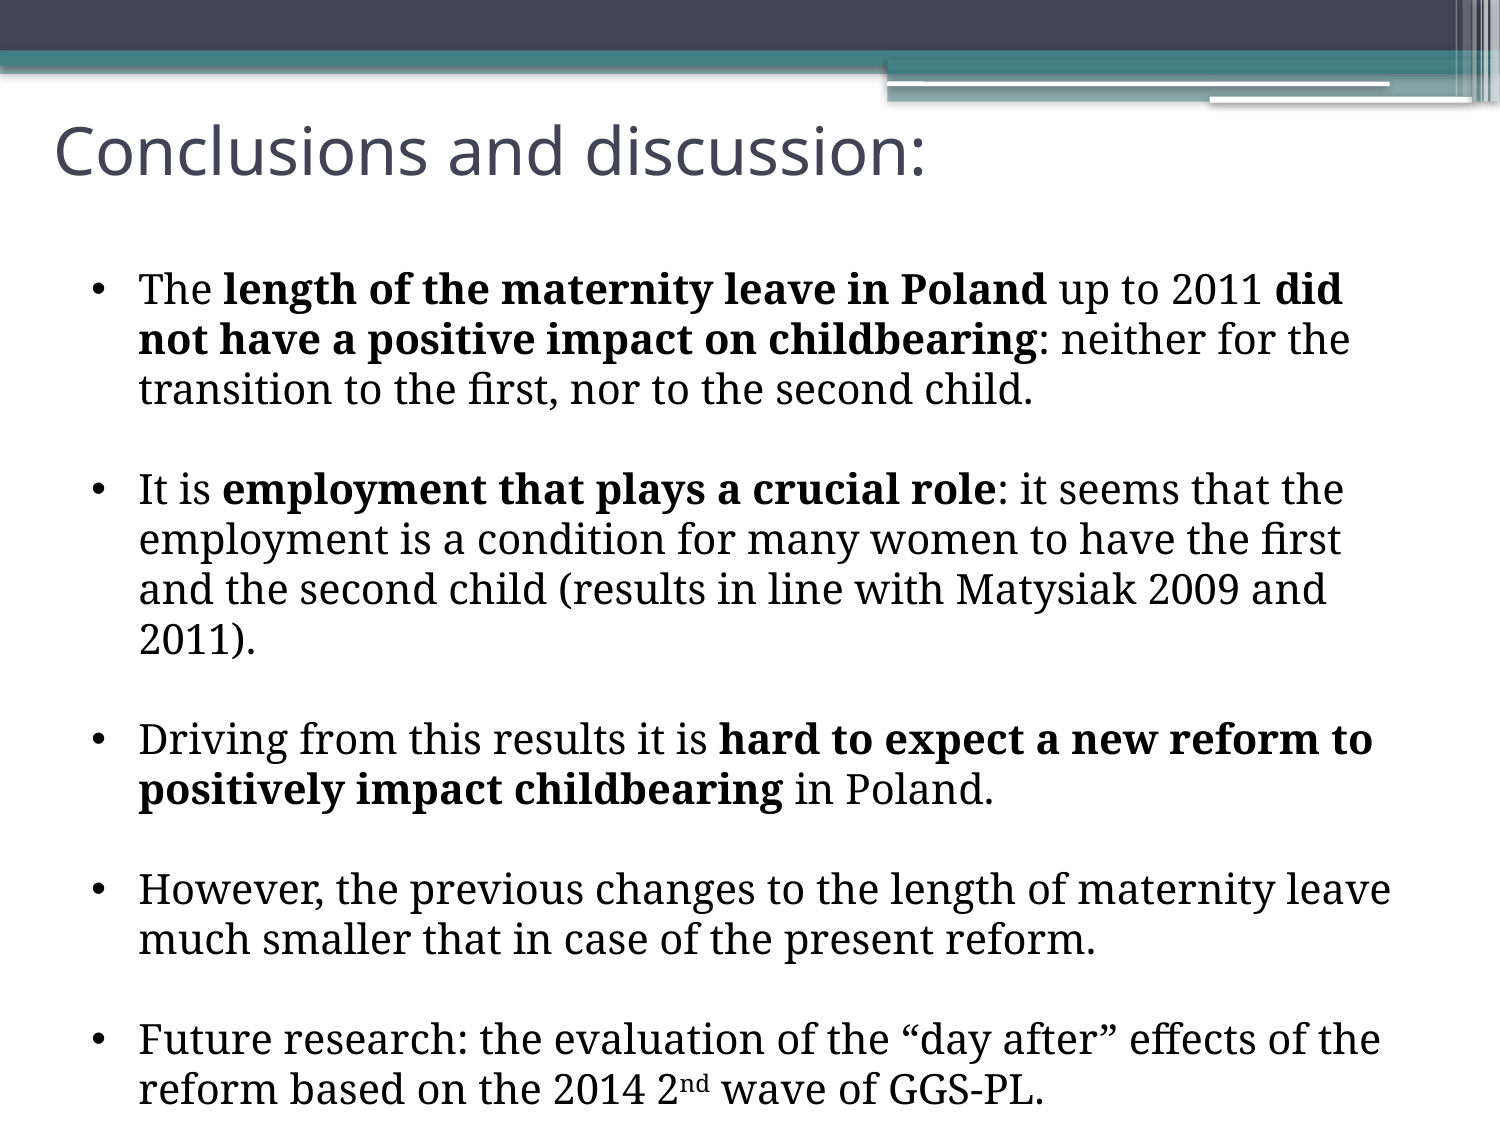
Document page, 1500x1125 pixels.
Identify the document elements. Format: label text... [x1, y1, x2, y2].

title Conclusions and discussion: [38, 101, 1389, 277]
text_box The length of the maternity leave in Poland up to 2011 did not have a positive impact on childbearing: neither for the transition to the first, nor to the second child. It is employment that plays a crucial role: it seems that the employment is a condition for many women to have the first and the second child (results in line with Matysiak 2009 and 2011). Driving from this results it is hard to expect a new reform to positively impact childbearing in Poland. However, the previous changes to the length of maternity leave much smaller that in case of the present reform. Future research: the evaluation of the “day after” effects of the reform based on the 2014 2nd wave of GGS-PL. [76, 255, 1424, 1121]
